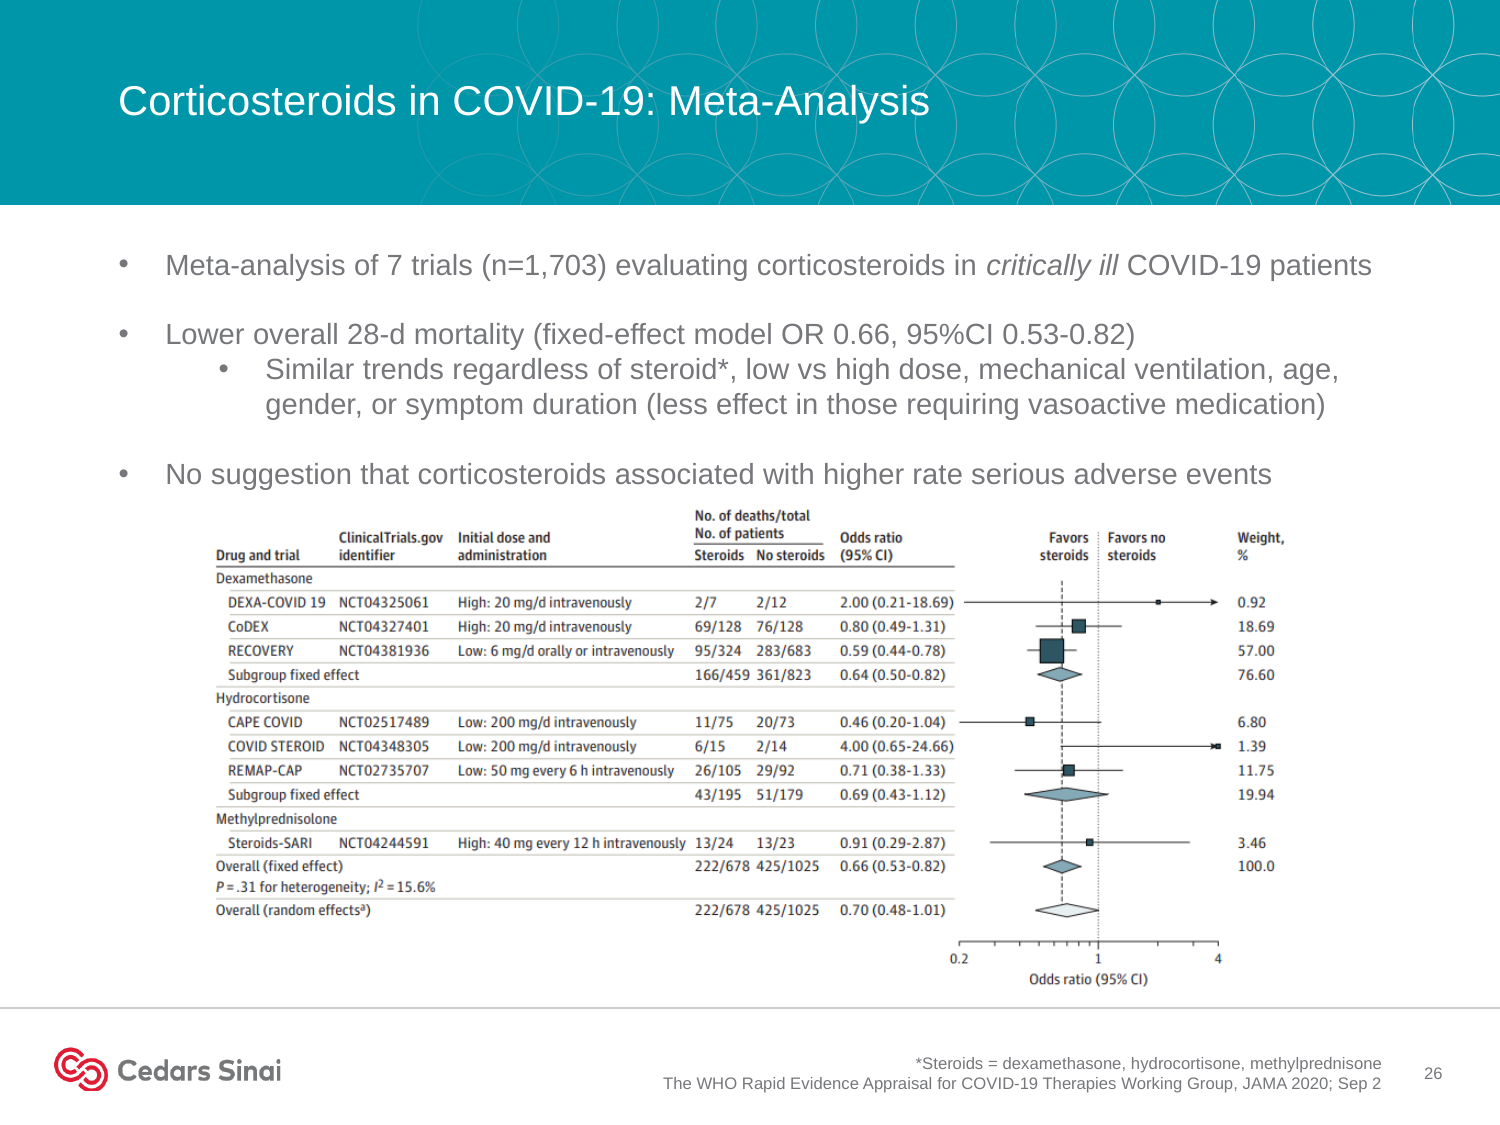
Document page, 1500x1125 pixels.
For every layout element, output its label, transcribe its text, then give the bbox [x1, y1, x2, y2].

picture [213, 502, 1287, 992]
footer *Steroids = dexamethasone, hydrocortisone, methylprednisone The WHO Rapid Evidence Appraisal for COVID-19 Therapies Working Group, JAMA 2020; Sep 2 [435, 1042, 1398, 1103]
text_box Meta-analysis of 7 trials (n=1,703) evaluating corticosteroids in critically ill COVID-19 patients Lower overall 28-d mortality (fixed-effect model OR 0.66, 95%CI 0.53-0.82) Similar trends regardless of steroid*, low vs high dose, mechanical ventilation, age, gender, or symptom duration (less effect in those requiring vasoactive medication) No suggestion that corticosteroids associated with higher rate serious adverse events [103, 238, 1398, 498]
title Corticosteroids in COVID-19: Meta-Analysis [103, 0, 1397, 205]
slide_number 26 [1406, 1054, 1458, 1091]
